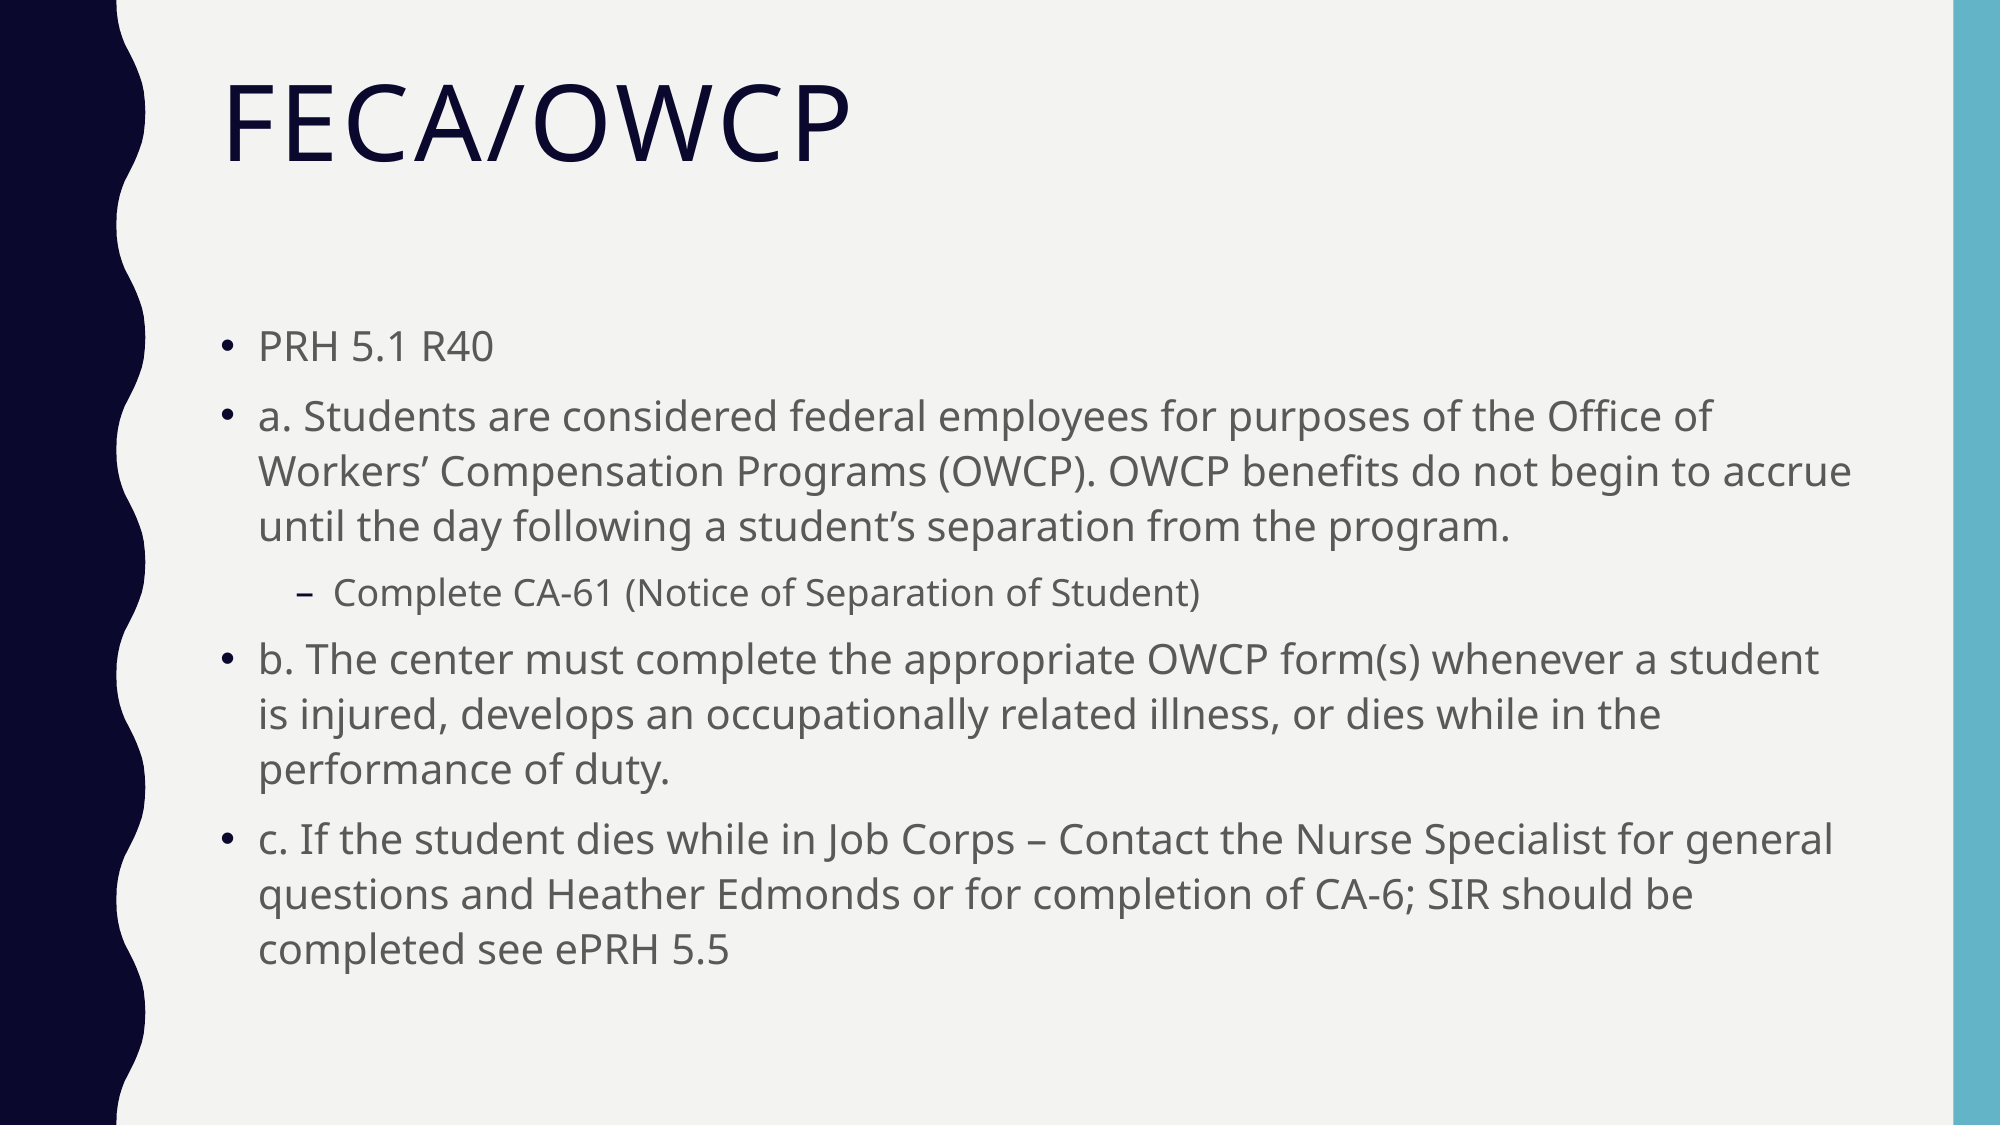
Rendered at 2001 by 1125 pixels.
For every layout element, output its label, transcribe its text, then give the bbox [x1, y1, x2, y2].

list PRH 5.1 R40 a. Students are considered federal employees for purposes of the Office of Workers’ Compensation Programs (OWCP). OWCP benefits do not begin to accrue until the day following a student’s separation from the program. Complete CA-61 (Notice of Separation of Student) b. The center must complete the appropriate OWCP form(s) whenever a student is injured, develops an occupationally related illness, or dies while in the performance of duty. c. If the student dies while in Job Corps – Contact the Nurse Specialist for general questions and Heather Edmonds or for completion of CA-6; SIR should be completed see ePRH 5.5 [205, 307, 1875, 965]
title FECA/OWCP [205, 62, 1875, 307]
